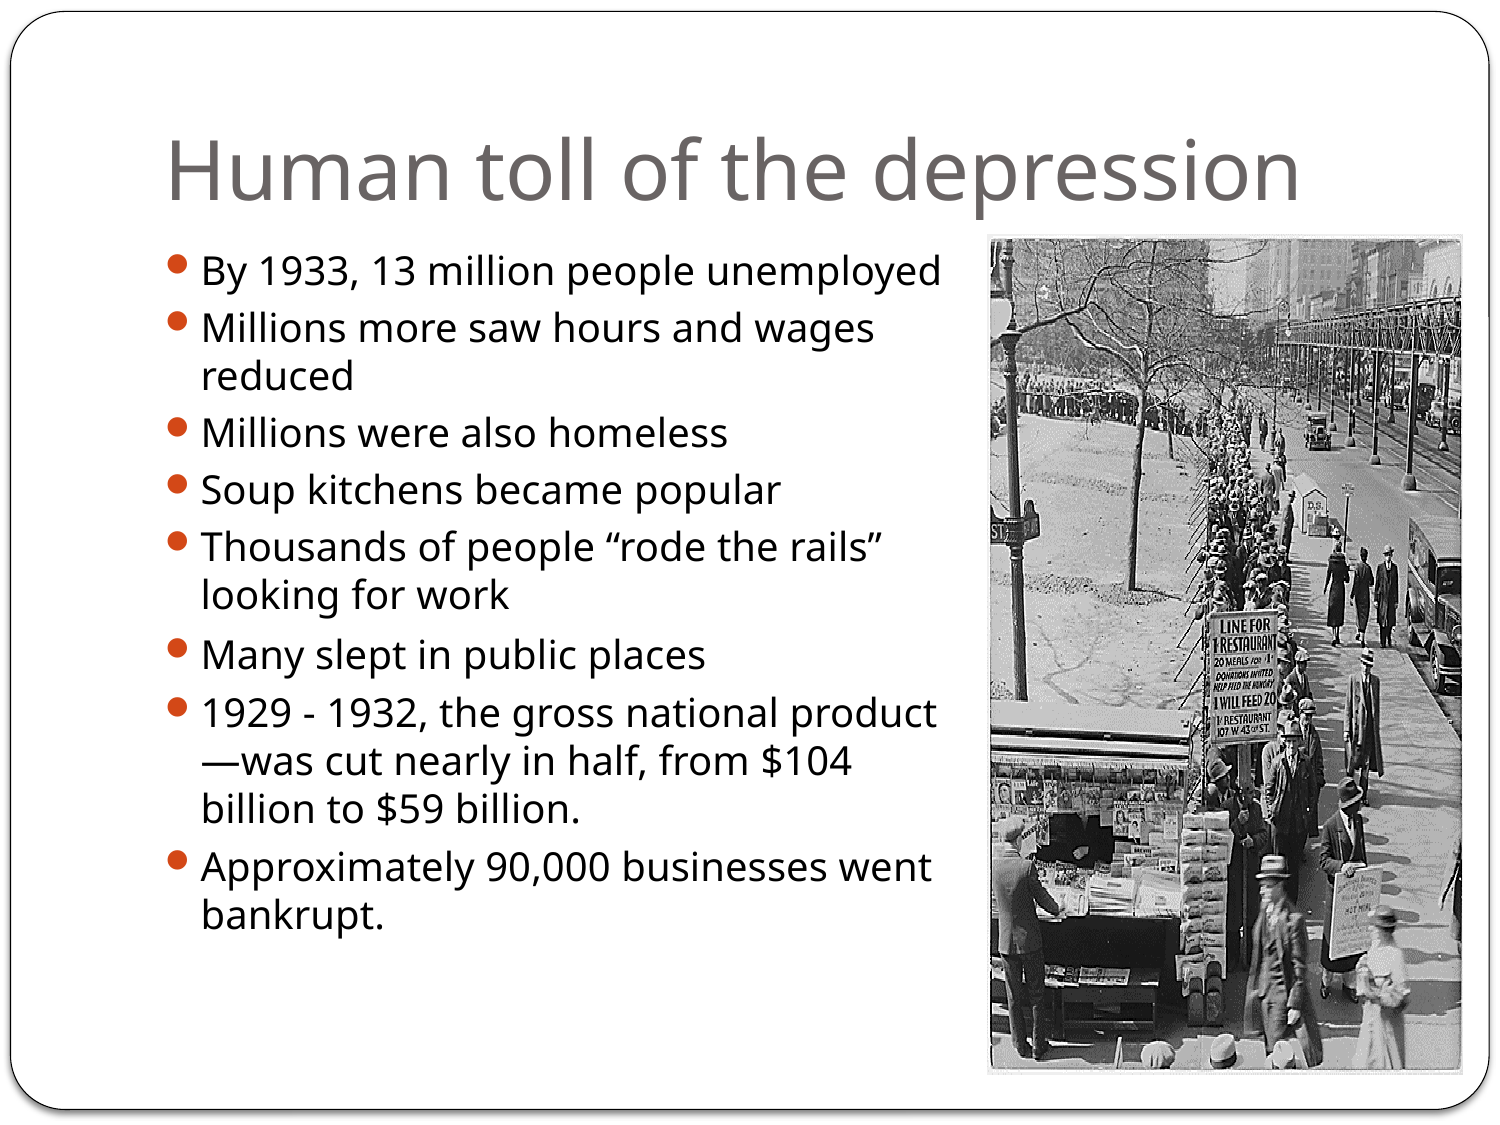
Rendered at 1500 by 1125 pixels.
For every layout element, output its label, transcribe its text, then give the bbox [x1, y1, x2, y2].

picture [987, 234, 1463, 1076]
title Human toll of the depression [150, 45, 1425, 233]
list By 1933, 13 million people unemployed Millions more saw hours and wages reduced Millions were also homeless Soup kitchens became popular Thousands of people “rode the rails” looking for work Many slept in public places 1929 - 1932, the gross national product—was cut nearly in half, from $104 billion to $59 billion. Approximately 90,000 businesses went bankrupt. [150, 237, 975, 988]
